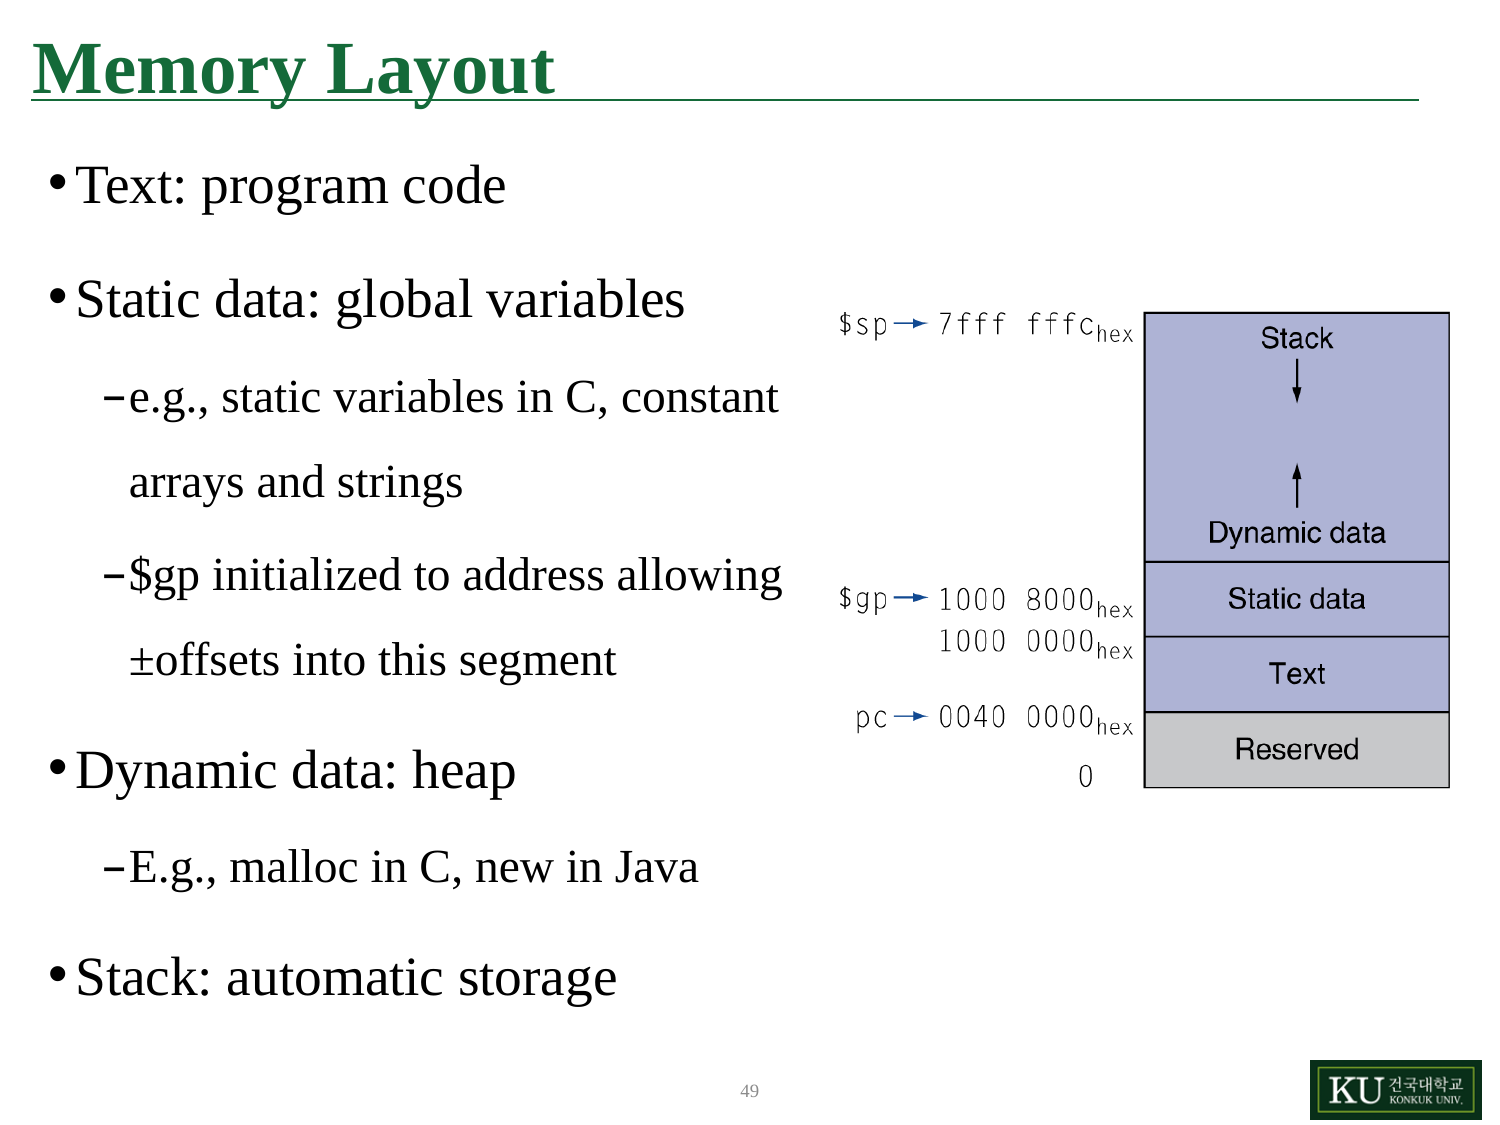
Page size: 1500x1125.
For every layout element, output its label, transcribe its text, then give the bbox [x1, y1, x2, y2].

picture [1310, 1060, 1482, 1120]
title Memory Layout [17, 10, 1396, 121]
picture [836, 308, 1450, 795]
slide_number 49 [559, 1060, 941, 1120]
list Text: program code Static data: global variables e.g., static variables in C, constant arrays and strings $gp initialized to address allowing ±offsets into this segment Dynamic data: heap E.g., malloc in C, new in Java Stack: automatic storage [33, 121, 880, 1023]
